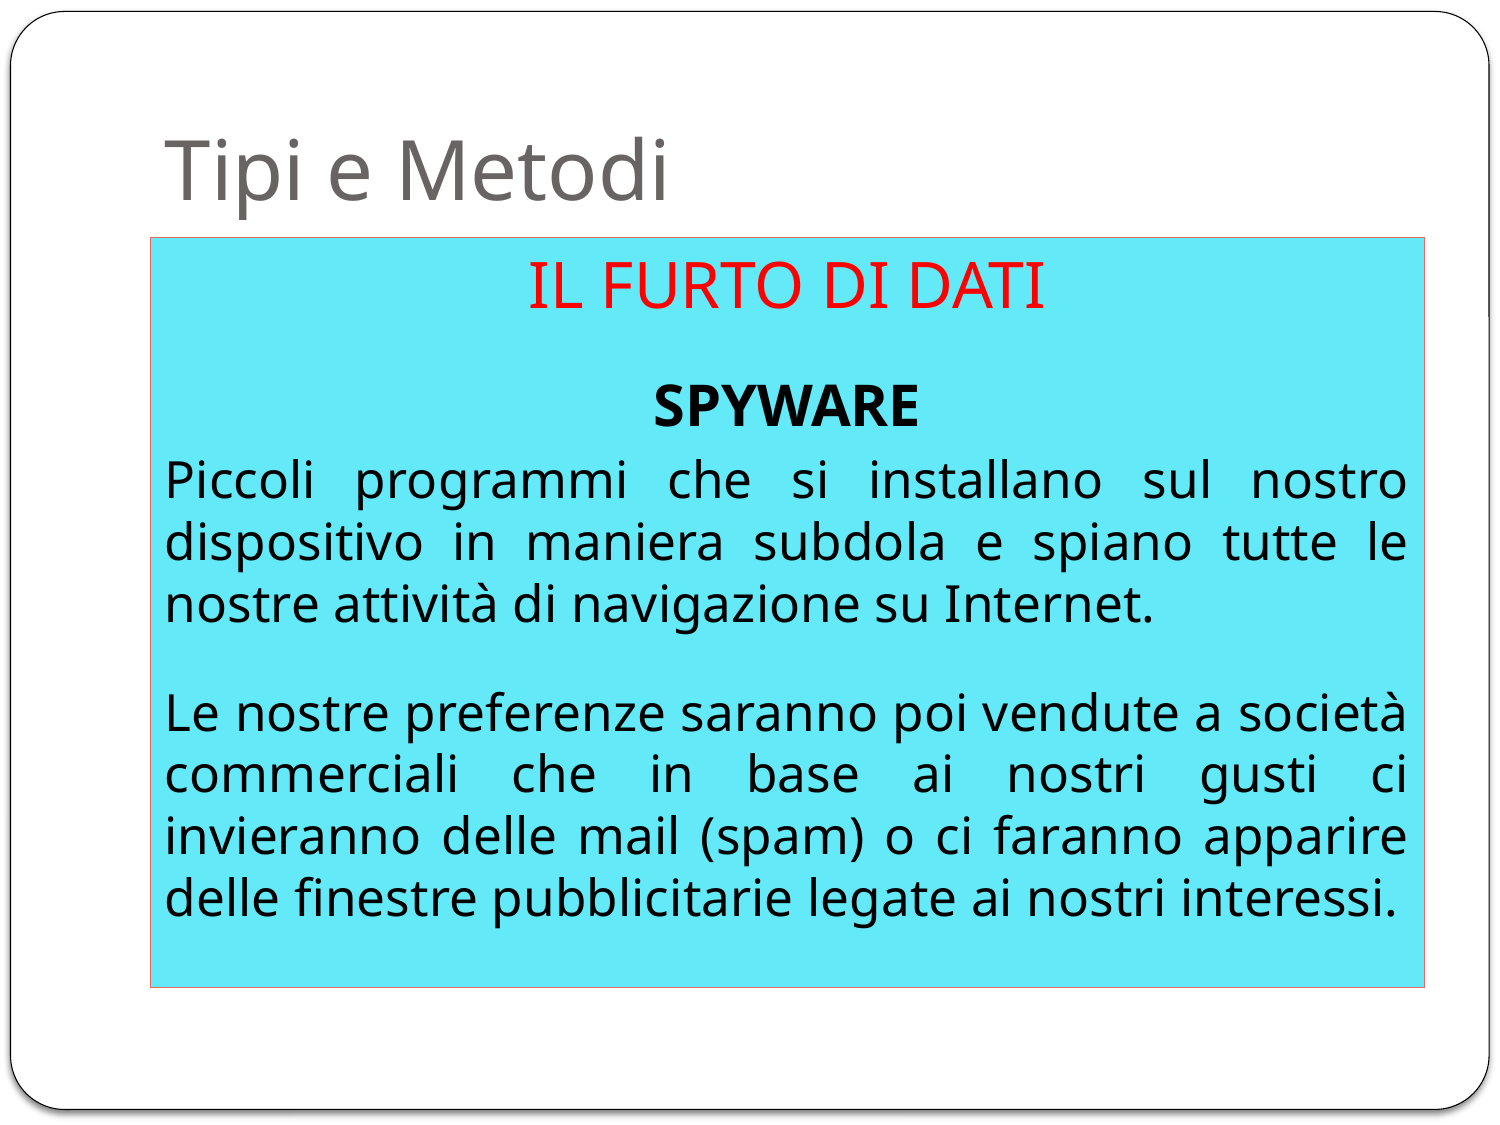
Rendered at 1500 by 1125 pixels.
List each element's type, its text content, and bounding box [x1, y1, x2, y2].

list IL FURTO DI DATI SPYWARE Piccoli programmi che si installano sul nostro dispositivo in maniera subdola e spiano tutte le nostre attività di navigazione su Internet. Le nostre preferenze saranno poi vendute a società commerciali che in base ai nostri gusti ci invieranno delle mail (spam) o ci faranno apparire delle finestre pubblicitarie legate ai nostri interessi. [150, 237, 1425, 988]
title Tipi e Metodi [150, 45, 1425, 233]
